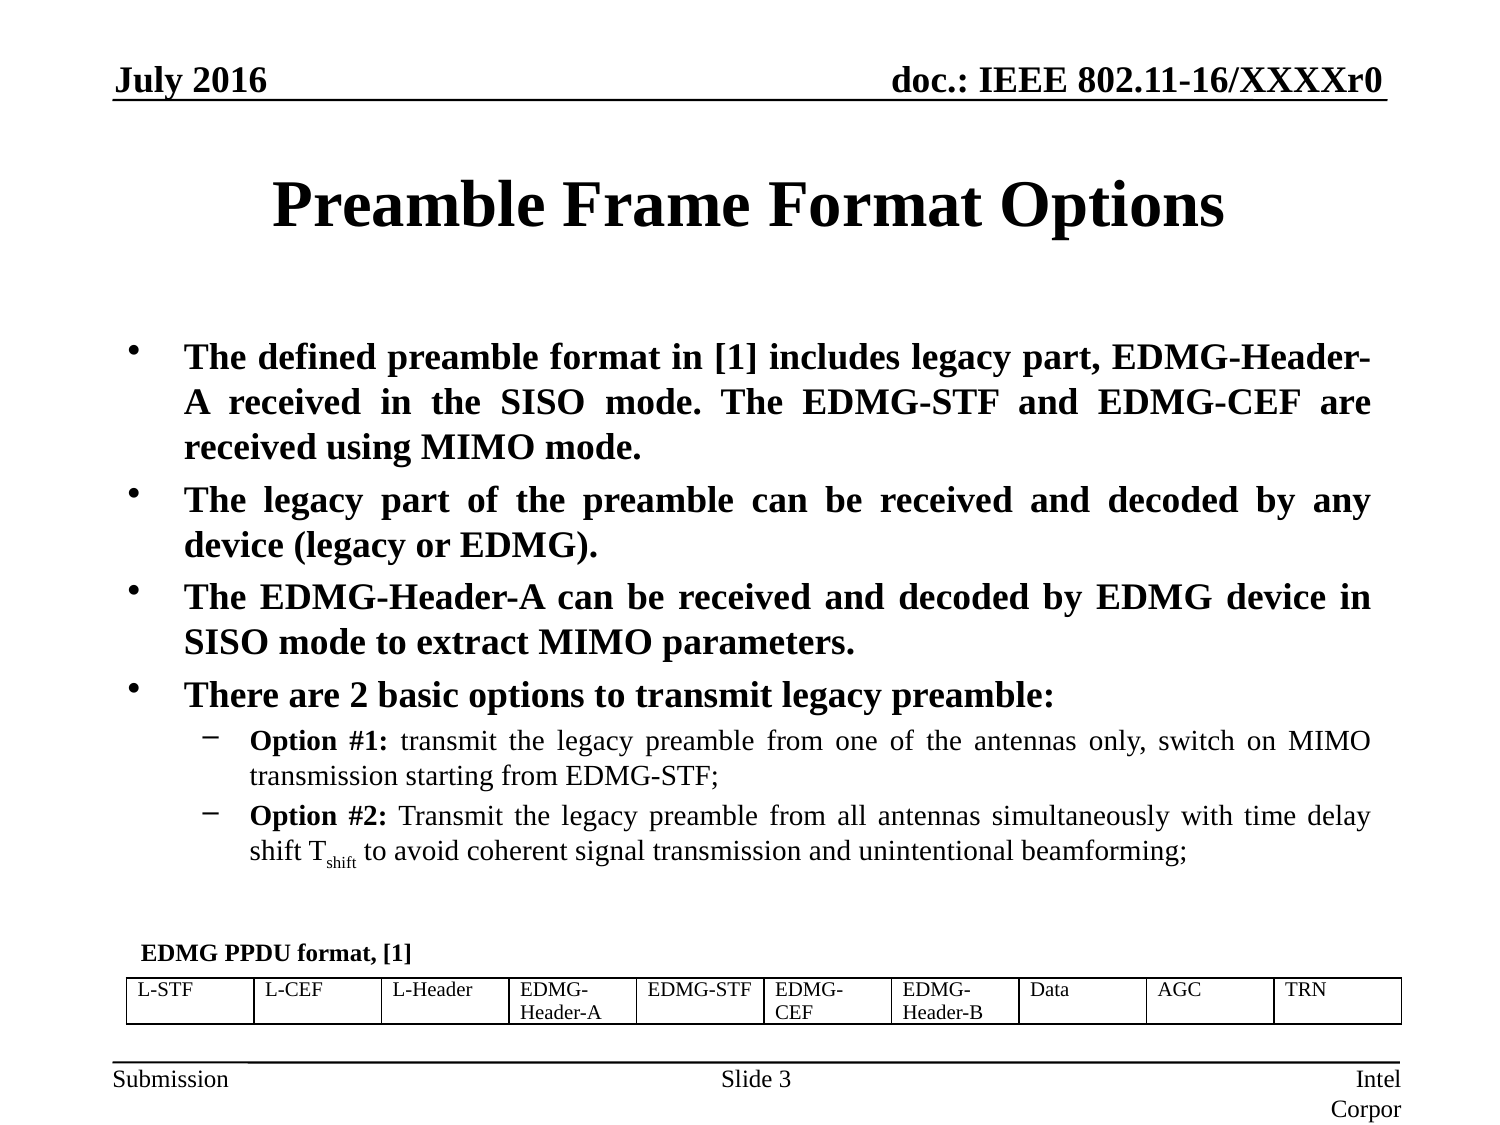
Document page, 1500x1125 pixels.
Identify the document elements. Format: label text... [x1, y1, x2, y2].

table_header TRN [1275, 979, 1401, 1023]
title Preamble Frame Format Options [112, 112, 1388, 288]
text_box EDMG PPDU format, [1] [126, 928, 428, 974]
list The defined preamble format in [1] includes legacy part, EDMG-Header-A received in the SISO mode. The EDMG-STF and EDMG-CEF are received using MIMO mode. The legacy part of the preamble can be received and decoded by any device (legacy or EDMG). The EDMG-Header-A can be received and decoded by EDMG device in SISO mode to extract MIMO parameters. There are 2 basic options to transmit legacy preamble: Option #1: transmit the legacy preamble from one of the antennas only, switch on MIMO transmission starting from EDMG-STF; Option #2: Transmit the legacy preamble from all antennas simultaneously with time delay shift Tshift to avoid coherent signal transmission and unintentional beamforming; [112, 324, 1388, 1000]
table_header AGC [1147, 979, 1273, 1023]
table_header L-STF [127, 979, 253, 1023]
table_header L-CEF [255, 979, 381, 1023]
table_header L-Header [382, 979, 508, 1023]
table_header Data [1020, 979, 1146, 1023]
table_header EDMG-Header-B [892, 979, 1018, 1023]
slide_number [114, 54, 269, 100]
table_header EDMG-CEF [765, 979, 891, 1023]
slide_number Slide 3 [712, 1062, 800, 1093]
table_header EDMG-STF [637, 979, 763, 1023]
table_header EDMG-Header-A [510, 979, 636, 1023]
footer Intel Corporation [1325, 1062, 1402, 1093]
